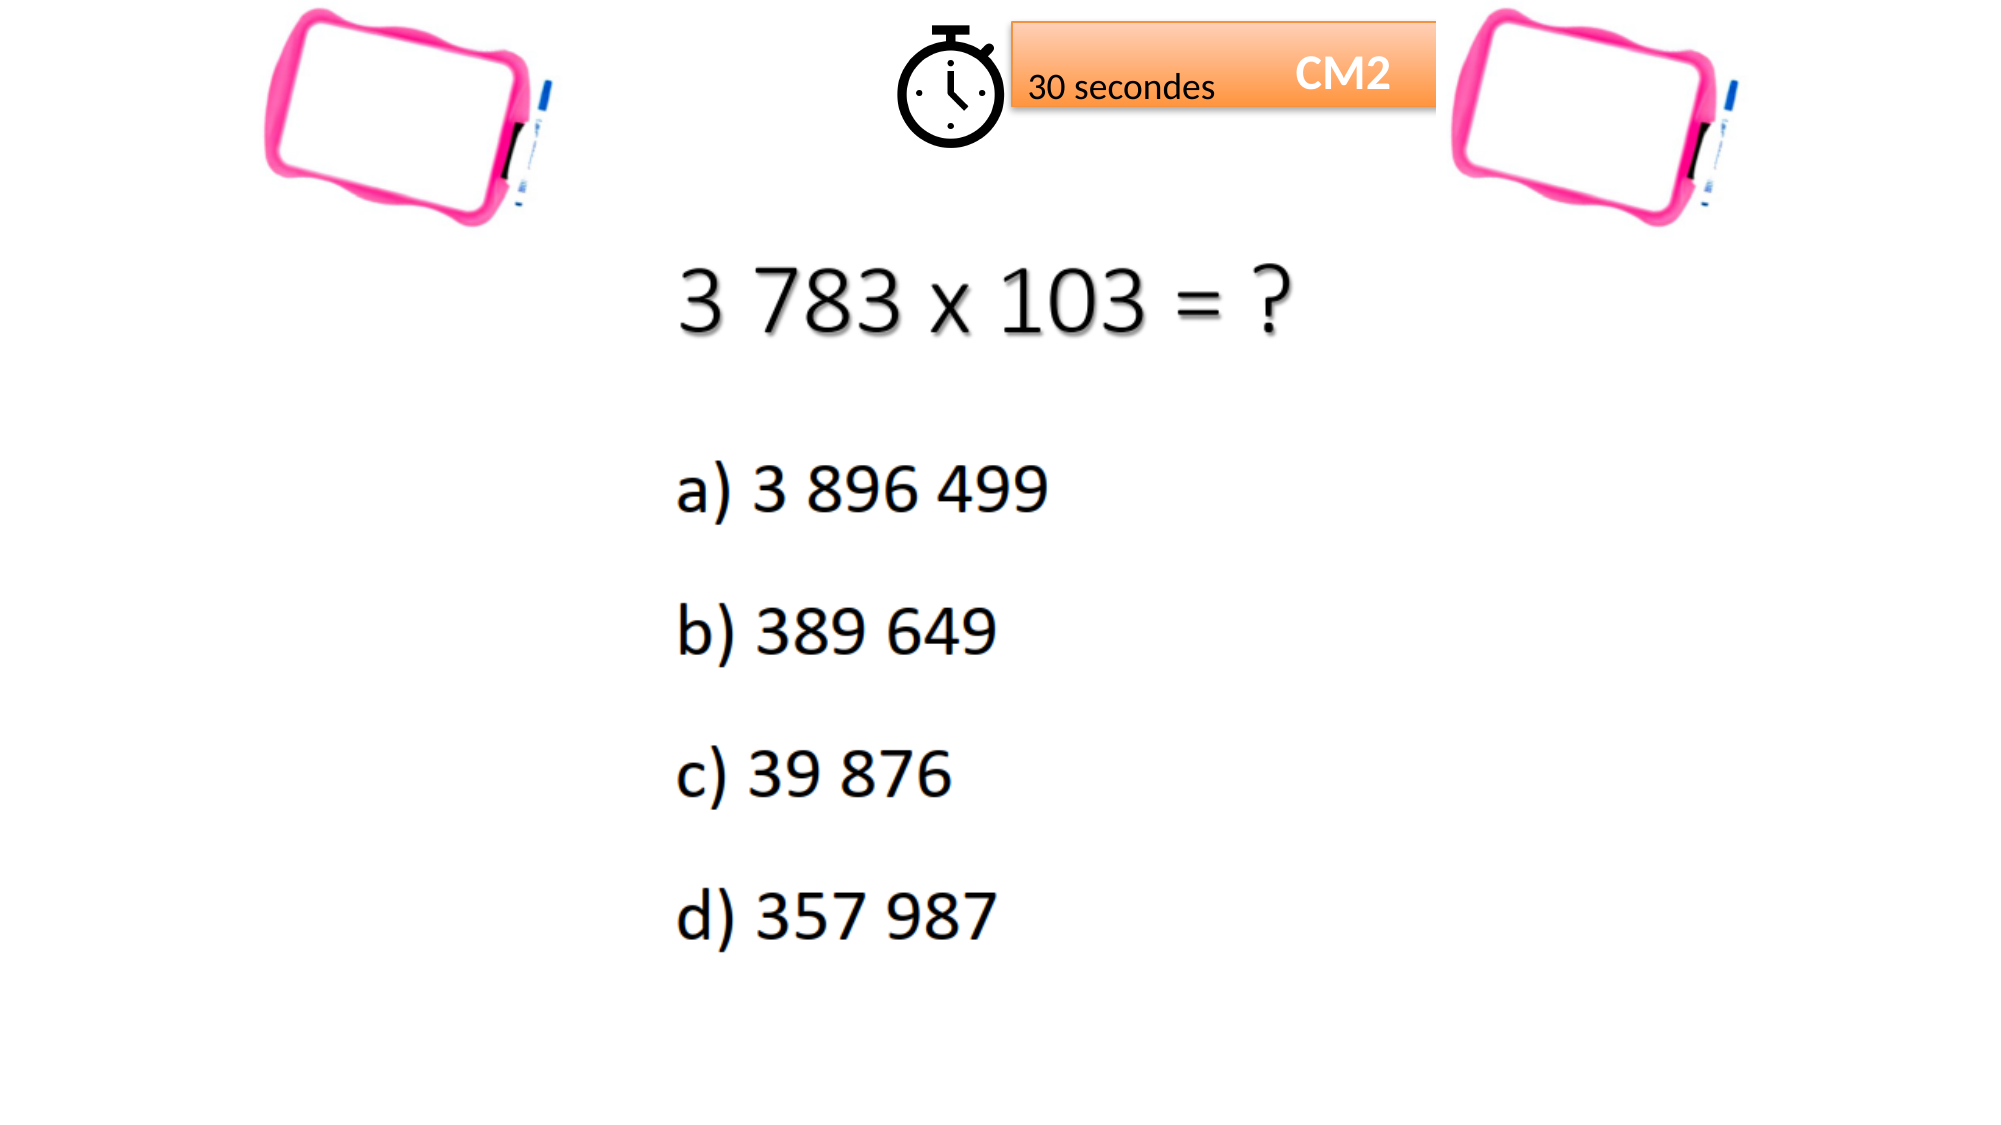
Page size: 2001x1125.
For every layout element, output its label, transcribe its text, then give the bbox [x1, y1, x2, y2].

picture [249, 0, 564, 239]
text_box CM2 [1029, 21, 1431, 107]
picture [1436, 0, 1751, 239]
picture [644, 237, 1355, 1015]
text_box 30 secondes [1029, 54, 1232, 115]
picture [874, 11, 1026, 163]
